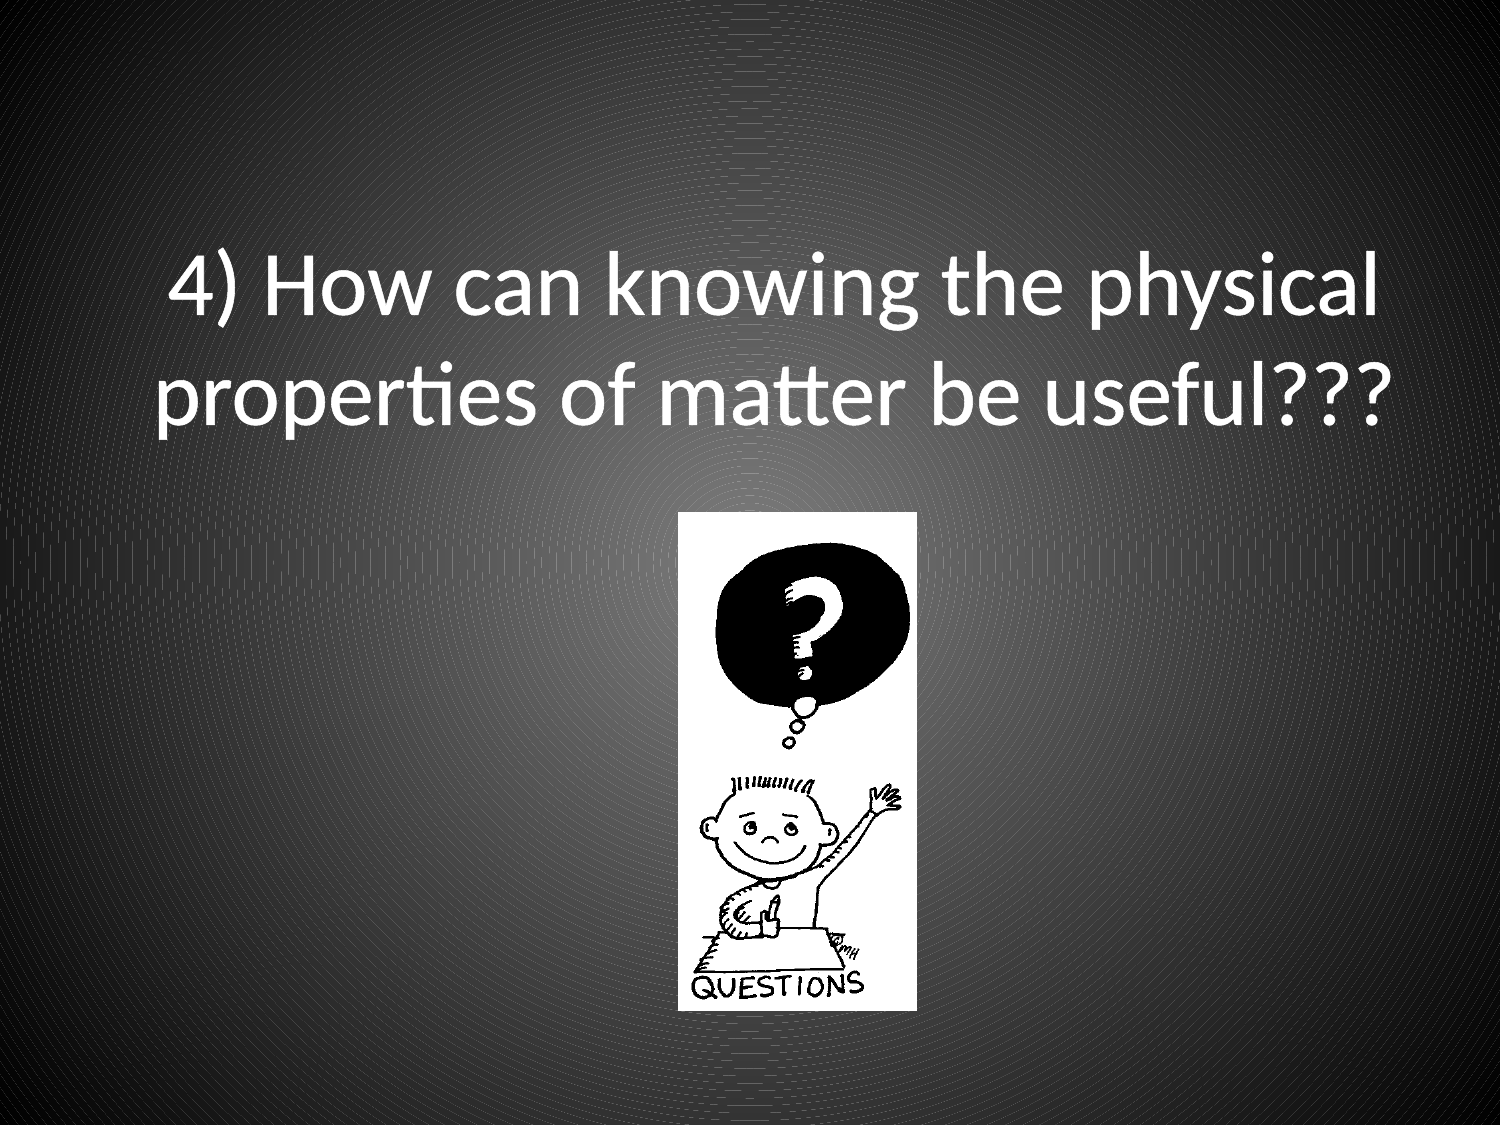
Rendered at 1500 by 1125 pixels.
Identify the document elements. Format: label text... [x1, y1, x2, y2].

title 4) How can knowing the physical properties of matter be useful??? [137, 212, 1413, 454]
picture [678, 512, 917, 1011]
